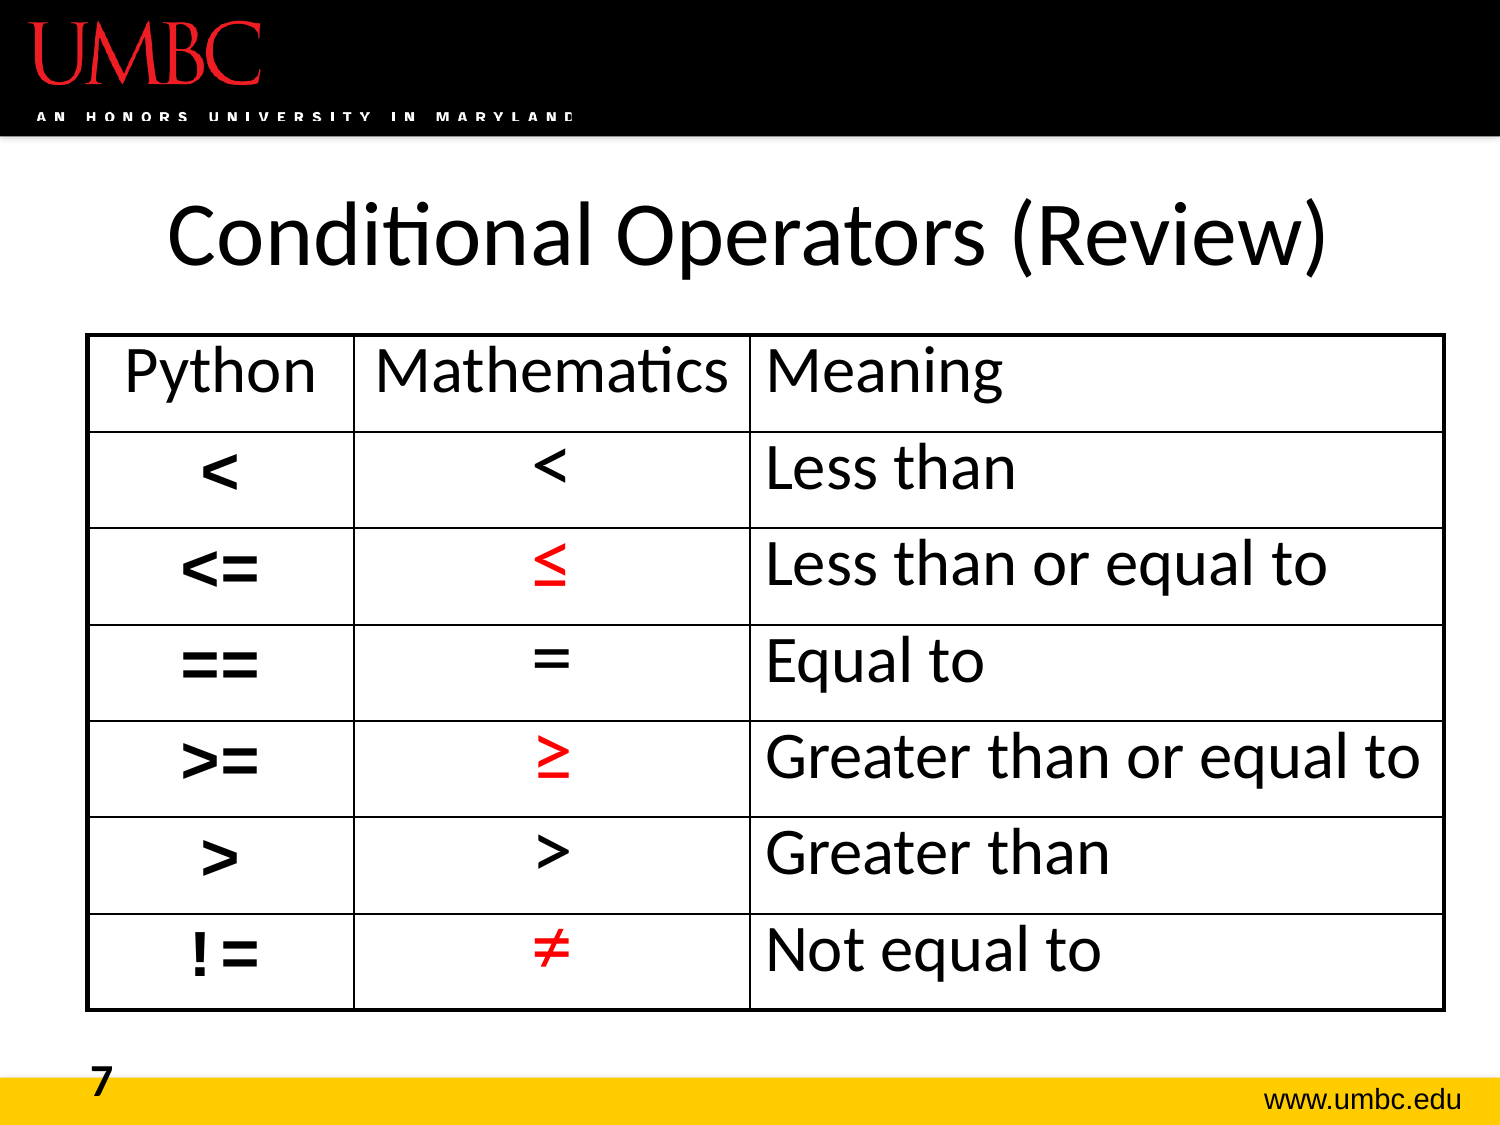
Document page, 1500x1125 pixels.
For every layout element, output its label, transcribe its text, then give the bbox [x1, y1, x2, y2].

table_cell ≥ [355, 722, 749, 816]
table_cell > [355, 818, 749, 913]
table_cell = [355, 626, 749, 720]
title Conditional Operators (Review) [75, 135, 1425, 323]
table_header Mathematics [355, 337, 749, 431]
table_cell Greater than [751, 818, 1442, 913]
table_cell ≠ [355, 915, 749, 1008]
table_cell < [355, 433, 749, 527]
table_cell ≤ [355, 529, 749, 624]
table_cell Less than [751, 433, 1442, 527]
table_cell < [90, 433, 353, 527]
table_cell != [90, 915, 353, 1008]
table_cell Greater than or equal to [751, 722, 1442, 816]
table_cell <= [90, 529, 353, 624]
table_cell >= [90, 722, 353, 816]
table_cell Less than or equal to [751, 529, 1442, 624]
table_header Python [90, 337, 353, 431]
slide_number 7 [75, 1042, 425, 1103]
table_header Meaning [751, 337, 1442, 431]
table_cell Not equal to [751, 915, 1442, 1008]
table_cell > [90, 818, 353, 913]
table_cell Equal to [751, 626, 1442, 720]
table_cell == [90, 626, 353, 720]
